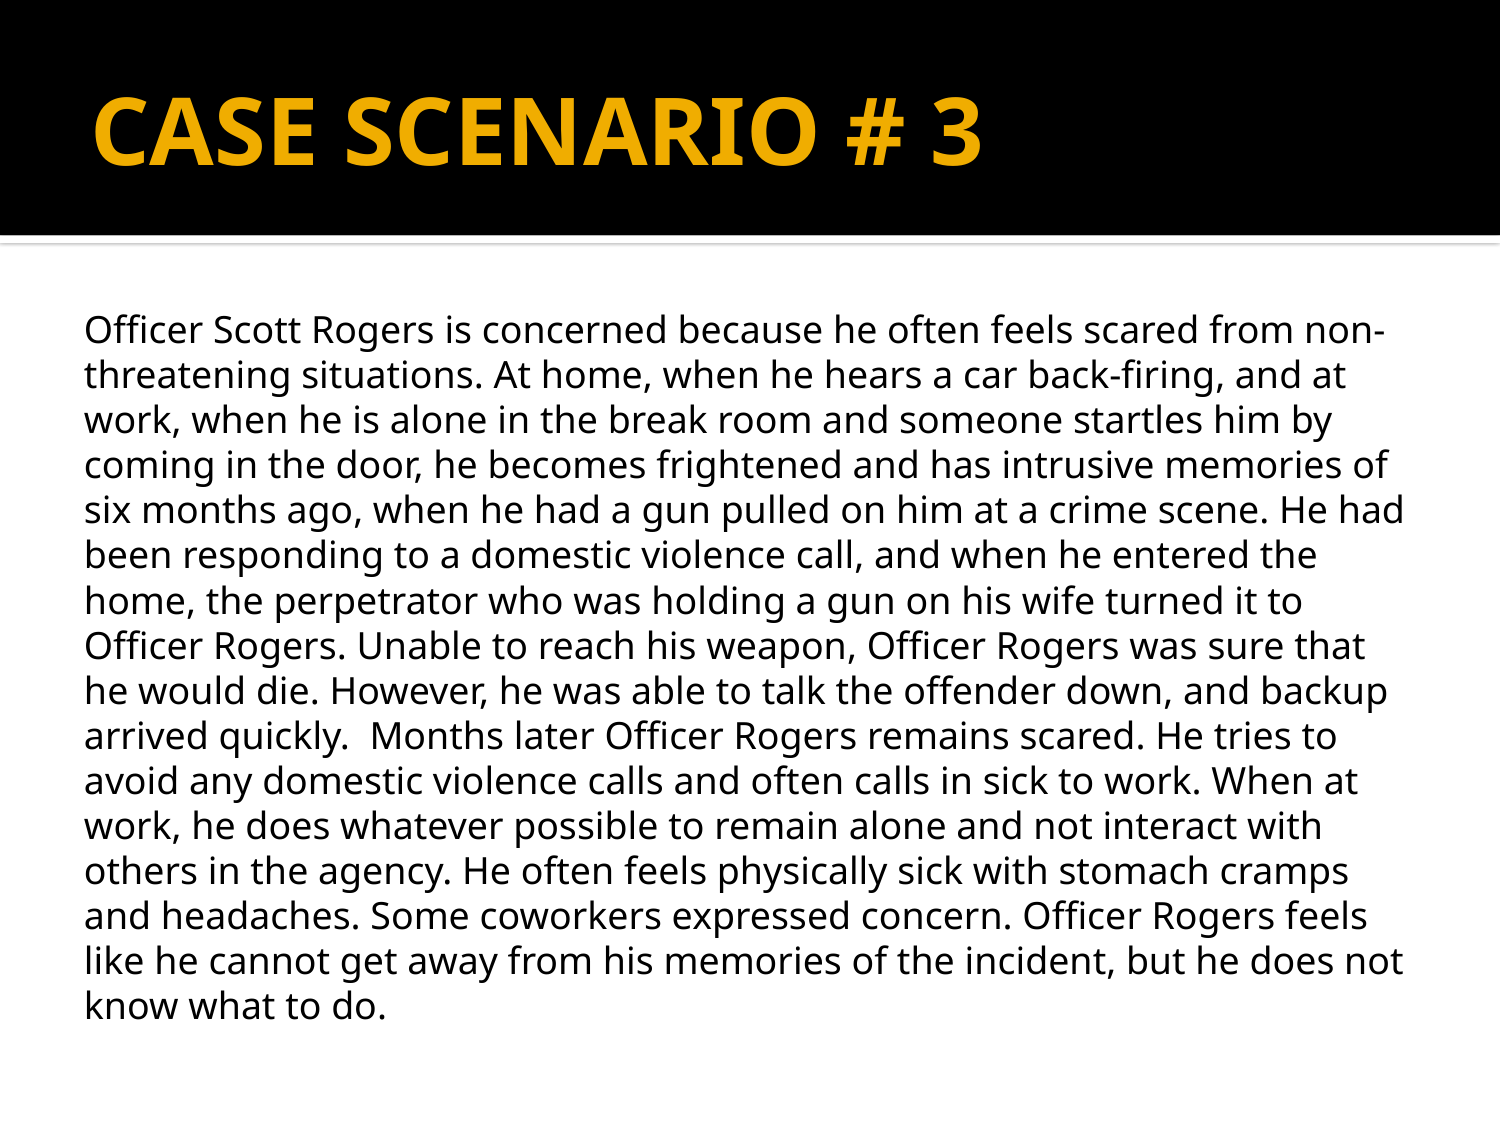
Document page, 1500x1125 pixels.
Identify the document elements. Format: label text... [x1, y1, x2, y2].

title case scenario # 3 [75, 25, 1425, 231]
list Officer Scott Rogers is concerned because he often feels scared from non-threatening situations. At home, when he hears a car back-firing, and at work, when he is alone in the break room and someone startles him by coming in the door, he becomes frightened and has intrusive memories of six months ago, when he had a gun pulled on him at a crime scene. He had been responding to a domestic violence call, and when he entered the home, the perpetrator who was holding a gun on his wife turned it to Officer Rogers. Unable to reach his weapon, Officer Rogers was sure that he would die. However, he was able to talk the offender down, and backup arrived quickly. Months later Officer Rogers remains scared. He tries to avoid any domestic violence calls and often calls in sick to work. When at work, he does whatever possible to remain alone and not interact with others in the agency. He often feels physically sick with stomach cramps and headaches. Some coworkers expressed concern. Officer Rogers feels like he cannot get away from his memories of the incident, but he does not know what to do. [75, 291, 1425, 1050]
